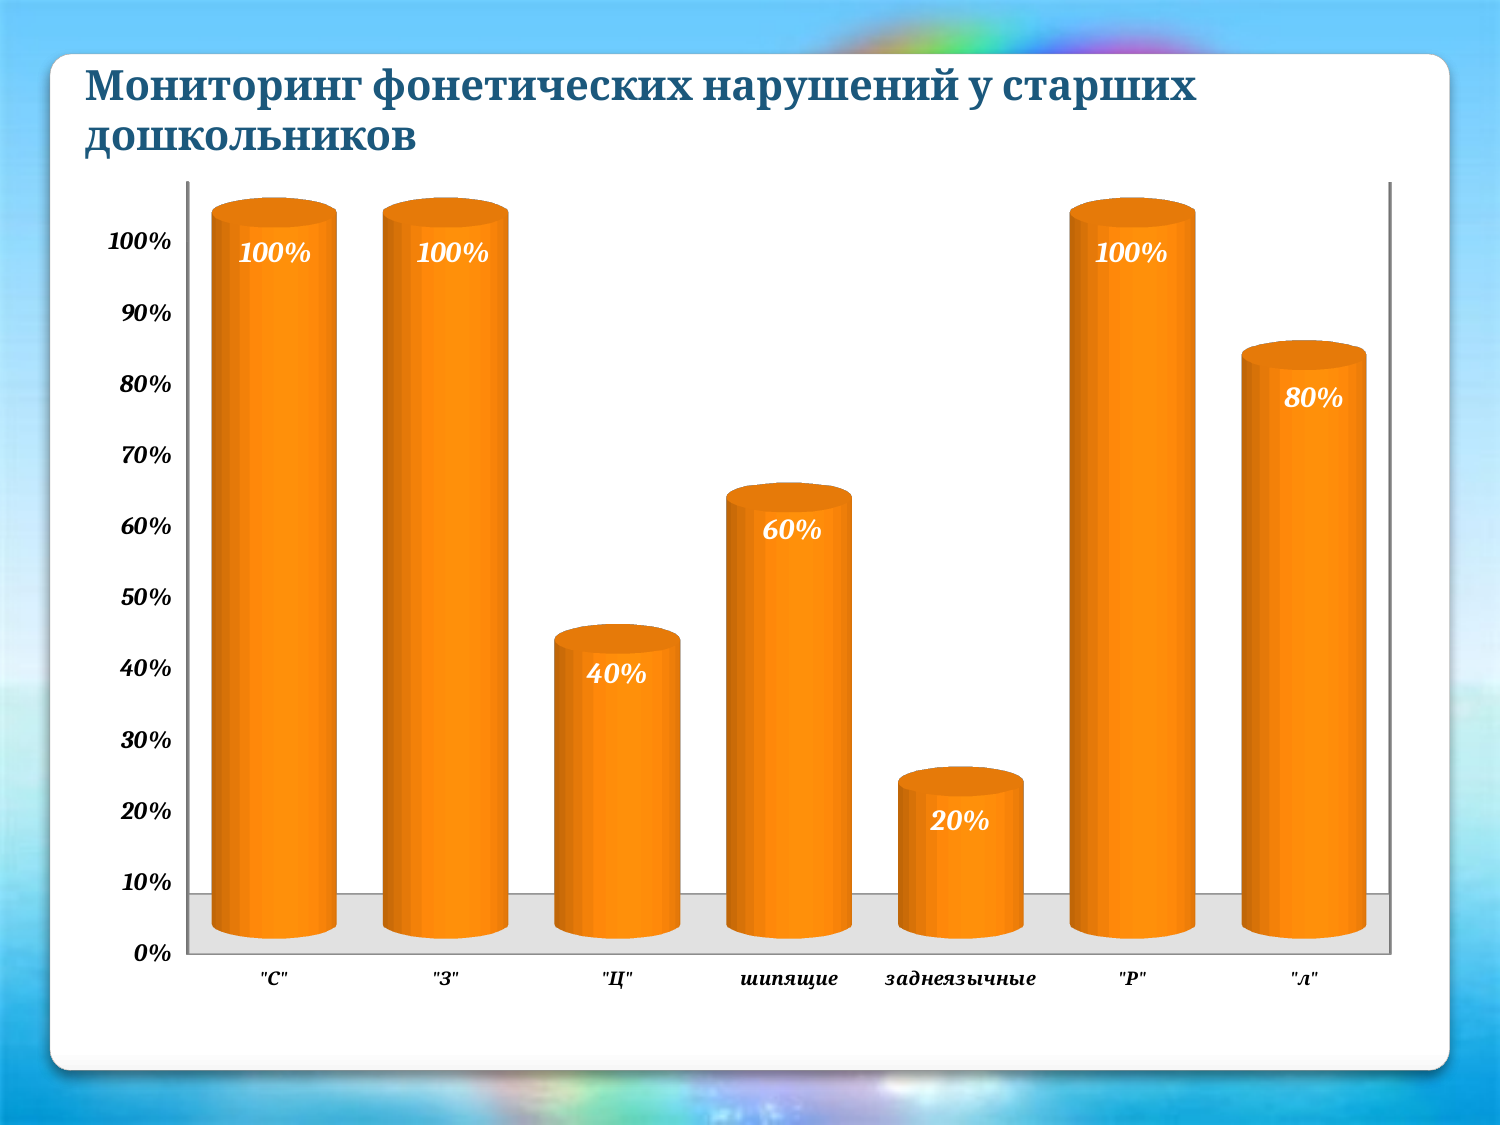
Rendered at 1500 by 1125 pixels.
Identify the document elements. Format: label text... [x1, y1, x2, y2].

chart [81, 163, 1419, 1008]
picture [0, 0, 1500, 1125]
text_box Мониторинг фонетических нарушений у старших дошкольников [70, 51, 1430, 167]
